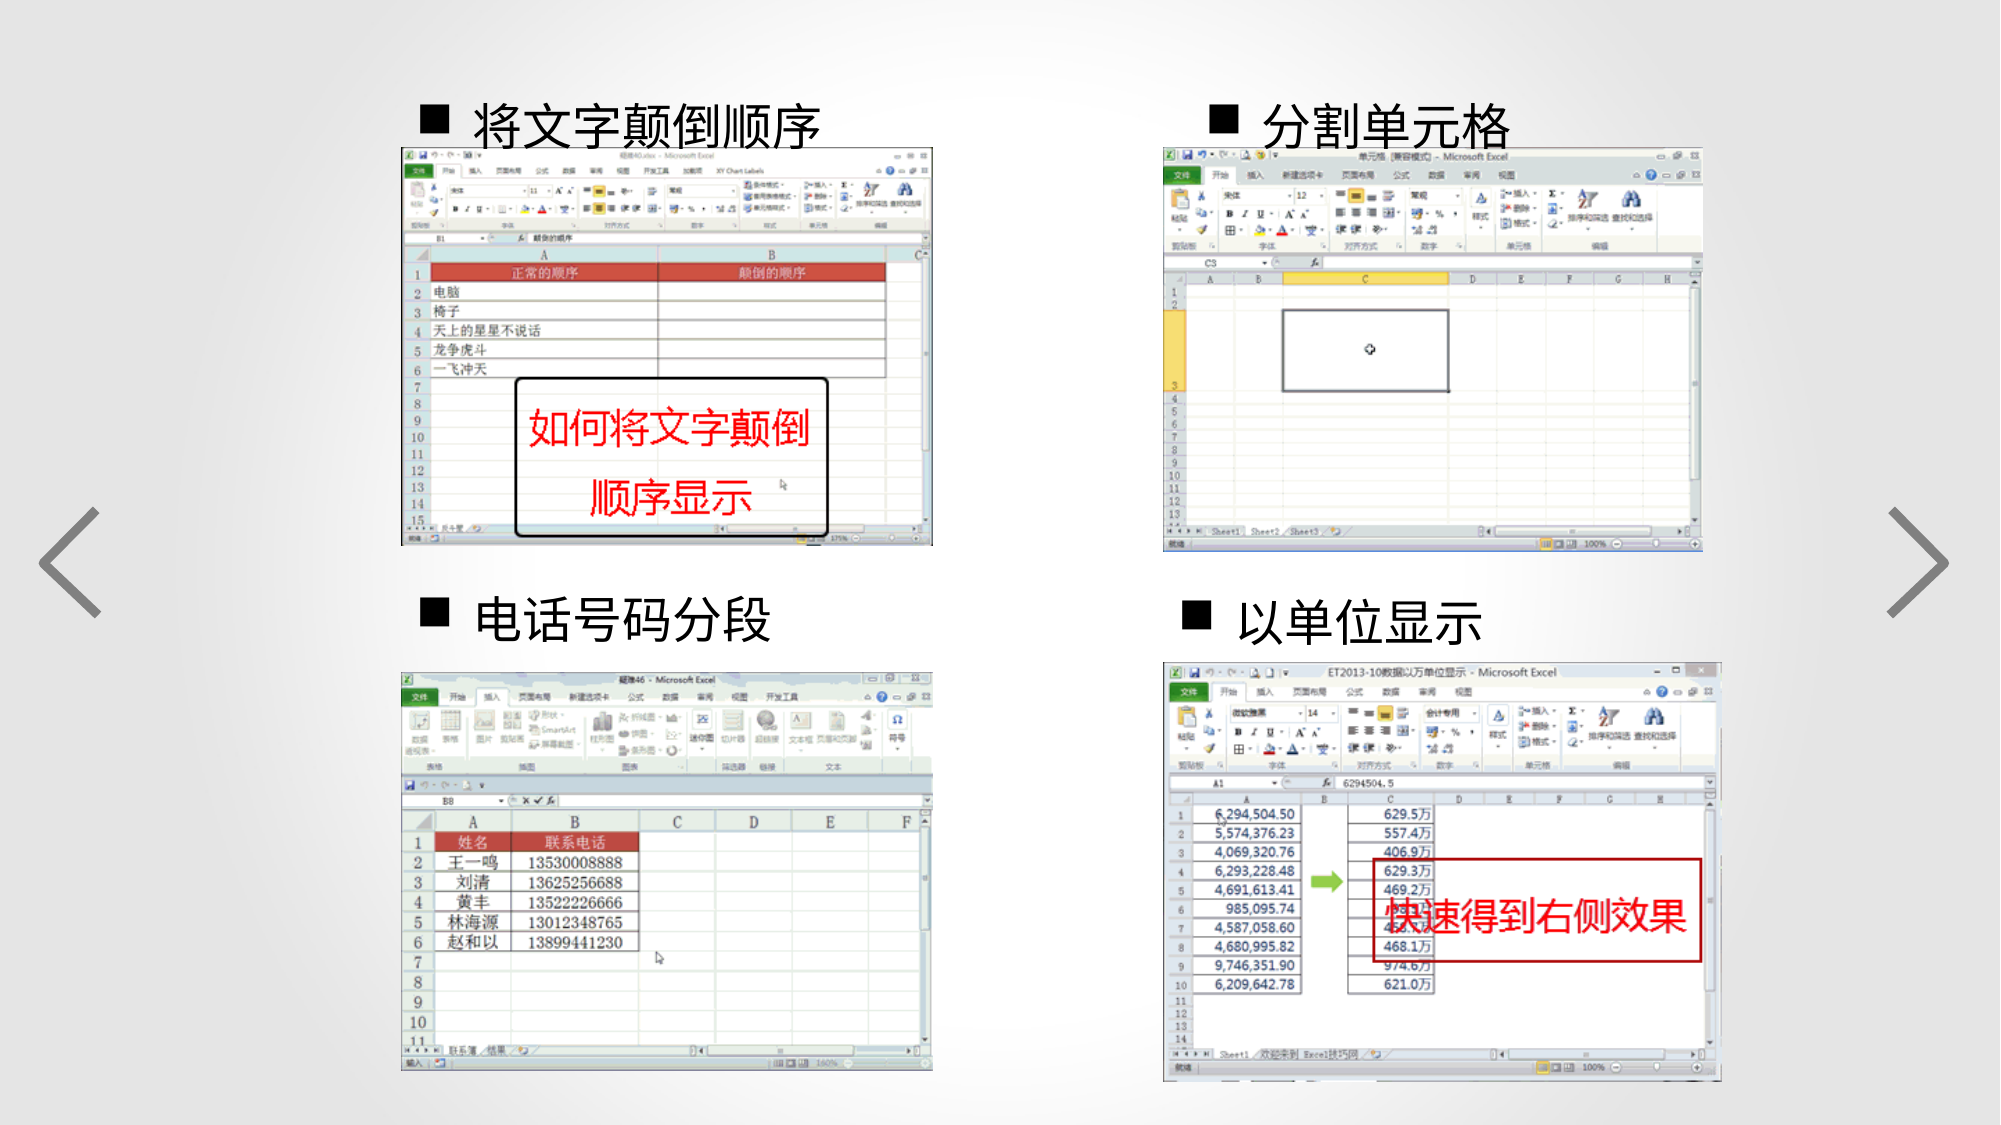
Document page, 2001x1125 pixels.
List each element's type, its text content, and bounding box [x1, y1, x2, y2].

picture [0, 0, 2000, 1125]
text_box 以单位显示 [1163, 559, 1645, 661]
text_box 将文字颠倒顺序 [401, 58, 883, 145]
text_box 电话号码分段 [401, 554, 883, 670]
text_box 分割单元格 [1190, 58, 1672, 145]
